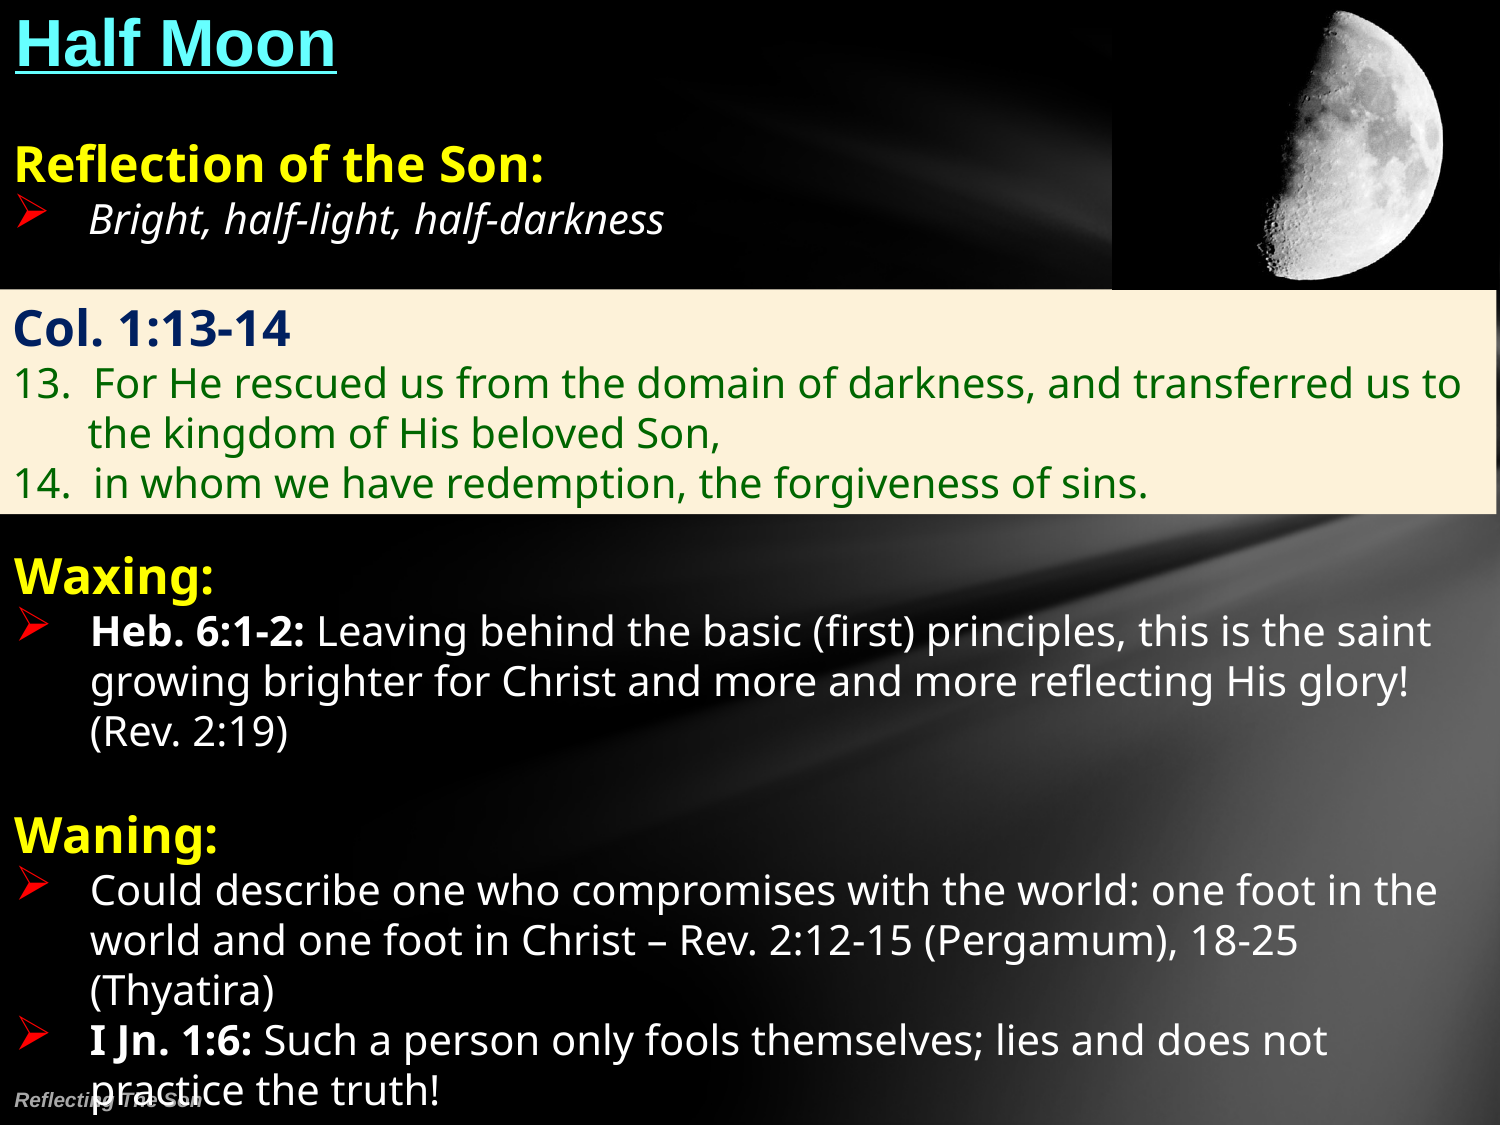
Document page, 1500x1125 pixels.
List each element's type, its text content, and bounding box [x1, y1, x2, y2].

text_box Waxing: Heb. 6:1-2: Leaving behind the basic (first) principles, this is the saint growing brighter for Christ and more and more reflecting His glory! (Rev. 2:19) [0, 537, 1500, 763]
picture [1112, 0, 1499, 290]
text_box Col. 1:13-14 13. For He rescued us from the domain of darkness, and transferred us to the kingdom of His beloved Son, 14. in whom we have redemption, the forgiveness of sins. [0, 289, 1497, 515]
title Half Moon [0, 0, 1112, 88]
text_box Reflection of the Son: Bright, half-light, half-darkness [0, 125, 1106, 250]
text_box Waning: Could describe one who compromises with the world: one foot in the world and one foot in Christ – Rev. 2:12-15 (Pergamum), 18-25 (Thyatira) I Jn. 1:6: Such a person only fools themselves; lies and does not practice the truth! [0, 796, 1500, 1122]
